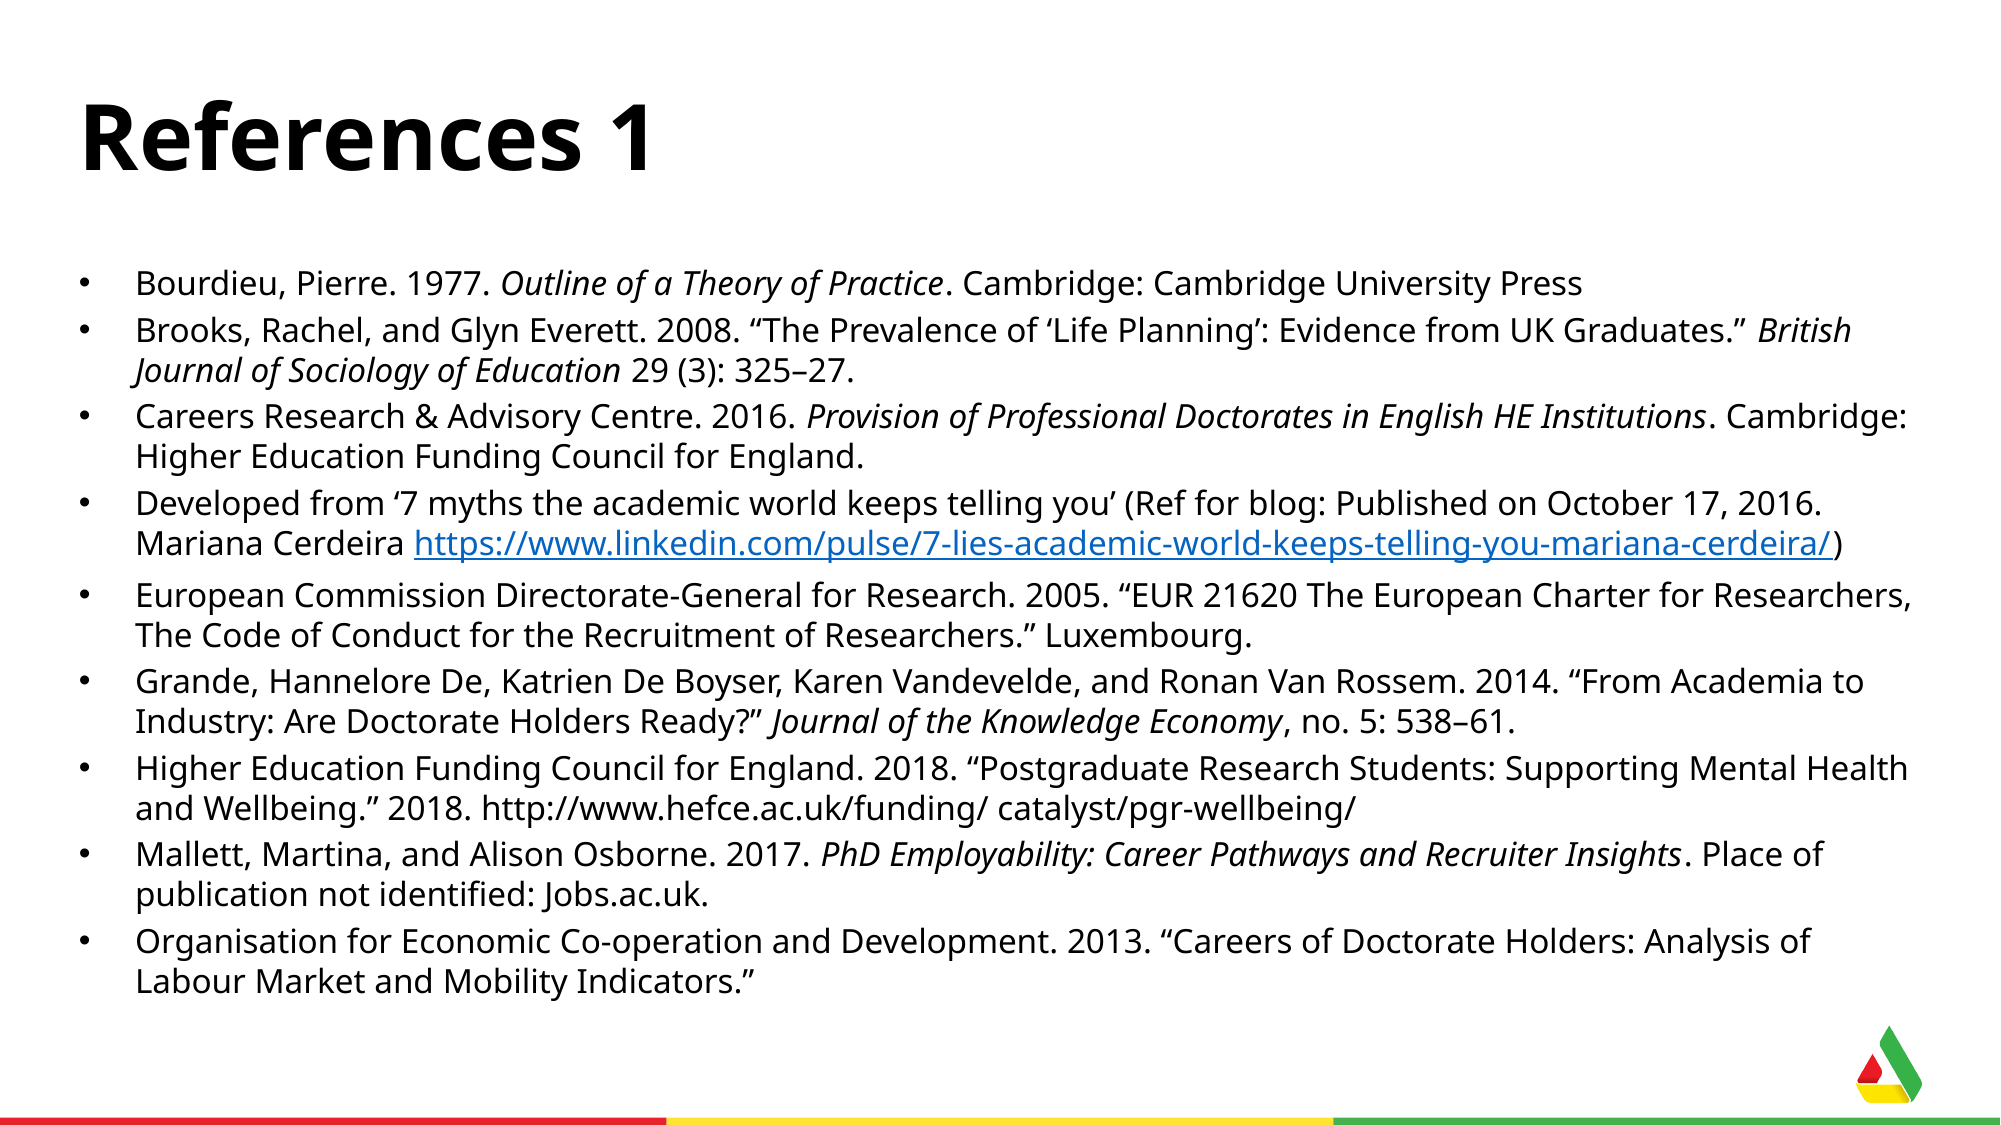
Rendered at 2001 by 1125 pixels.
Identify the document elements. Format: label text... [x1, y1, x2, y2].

list Bourdieu, Pierre. 1977. Outline of a Theory of Practice. Cambridge: Cambridge University Press Brooks, Rachel, and Glyn Everett. 2008. “The Prevalence of ‘Life Planning’: Evidence from UK Graduates.” British Journal of Sociology of Education 29 (3): 325–27. Careers Research & Advisory Centre. 2016. Provision of Professional Doctorates in English HE Institutions. Cambridge: Higher Education Funding Council for England. Developed from ‘7 myths the academic world keeps telling you’ (Ref for blog: Published on October 17, 2016. Mariana Cerdeira https://www.linkedin.com/pulse/7-lies-academic-world-keeps-telling-you-mariana-cerdeira/) European Commission Directorate-General for Research. 2005. “EUR 21620 The European Charter for Researchers, The Code of Conduct for the Recruitment of Researchers.” Luxembourg. Grande, Hannelore De, Katrien De Boyser, Karen Vandevelde, and Ronan Van Rossem. 2014. “From Academia to Industry: Are Doctorate Holders Ready?” Journal of the Knowledge Economy, no. 5: 538–61. Higher Education Funding Council for England. 2018. “Postgraduate Research Students: Supporting Mental Health and Wellbeing.” 2018. http://www.hefce.ac.uk/funding/ catalyst/pgr-wellbeing/ Mallett, Martina, and Alison Osborne. 2017. PhD Employability: Career Pathways and Recruiter Insights. Place of publication not identified: Jobs.ac.uk. Organisation for Economic Co-operation and Development. 2013. “Careers of Doctorate Holders: Analysis of Labour Market and Mobility Indicators.” [78, 262, 1922, 622]
picture [1856, 1025, 1922, 1103]
title References 1 [78, 78, 1922, 190]
